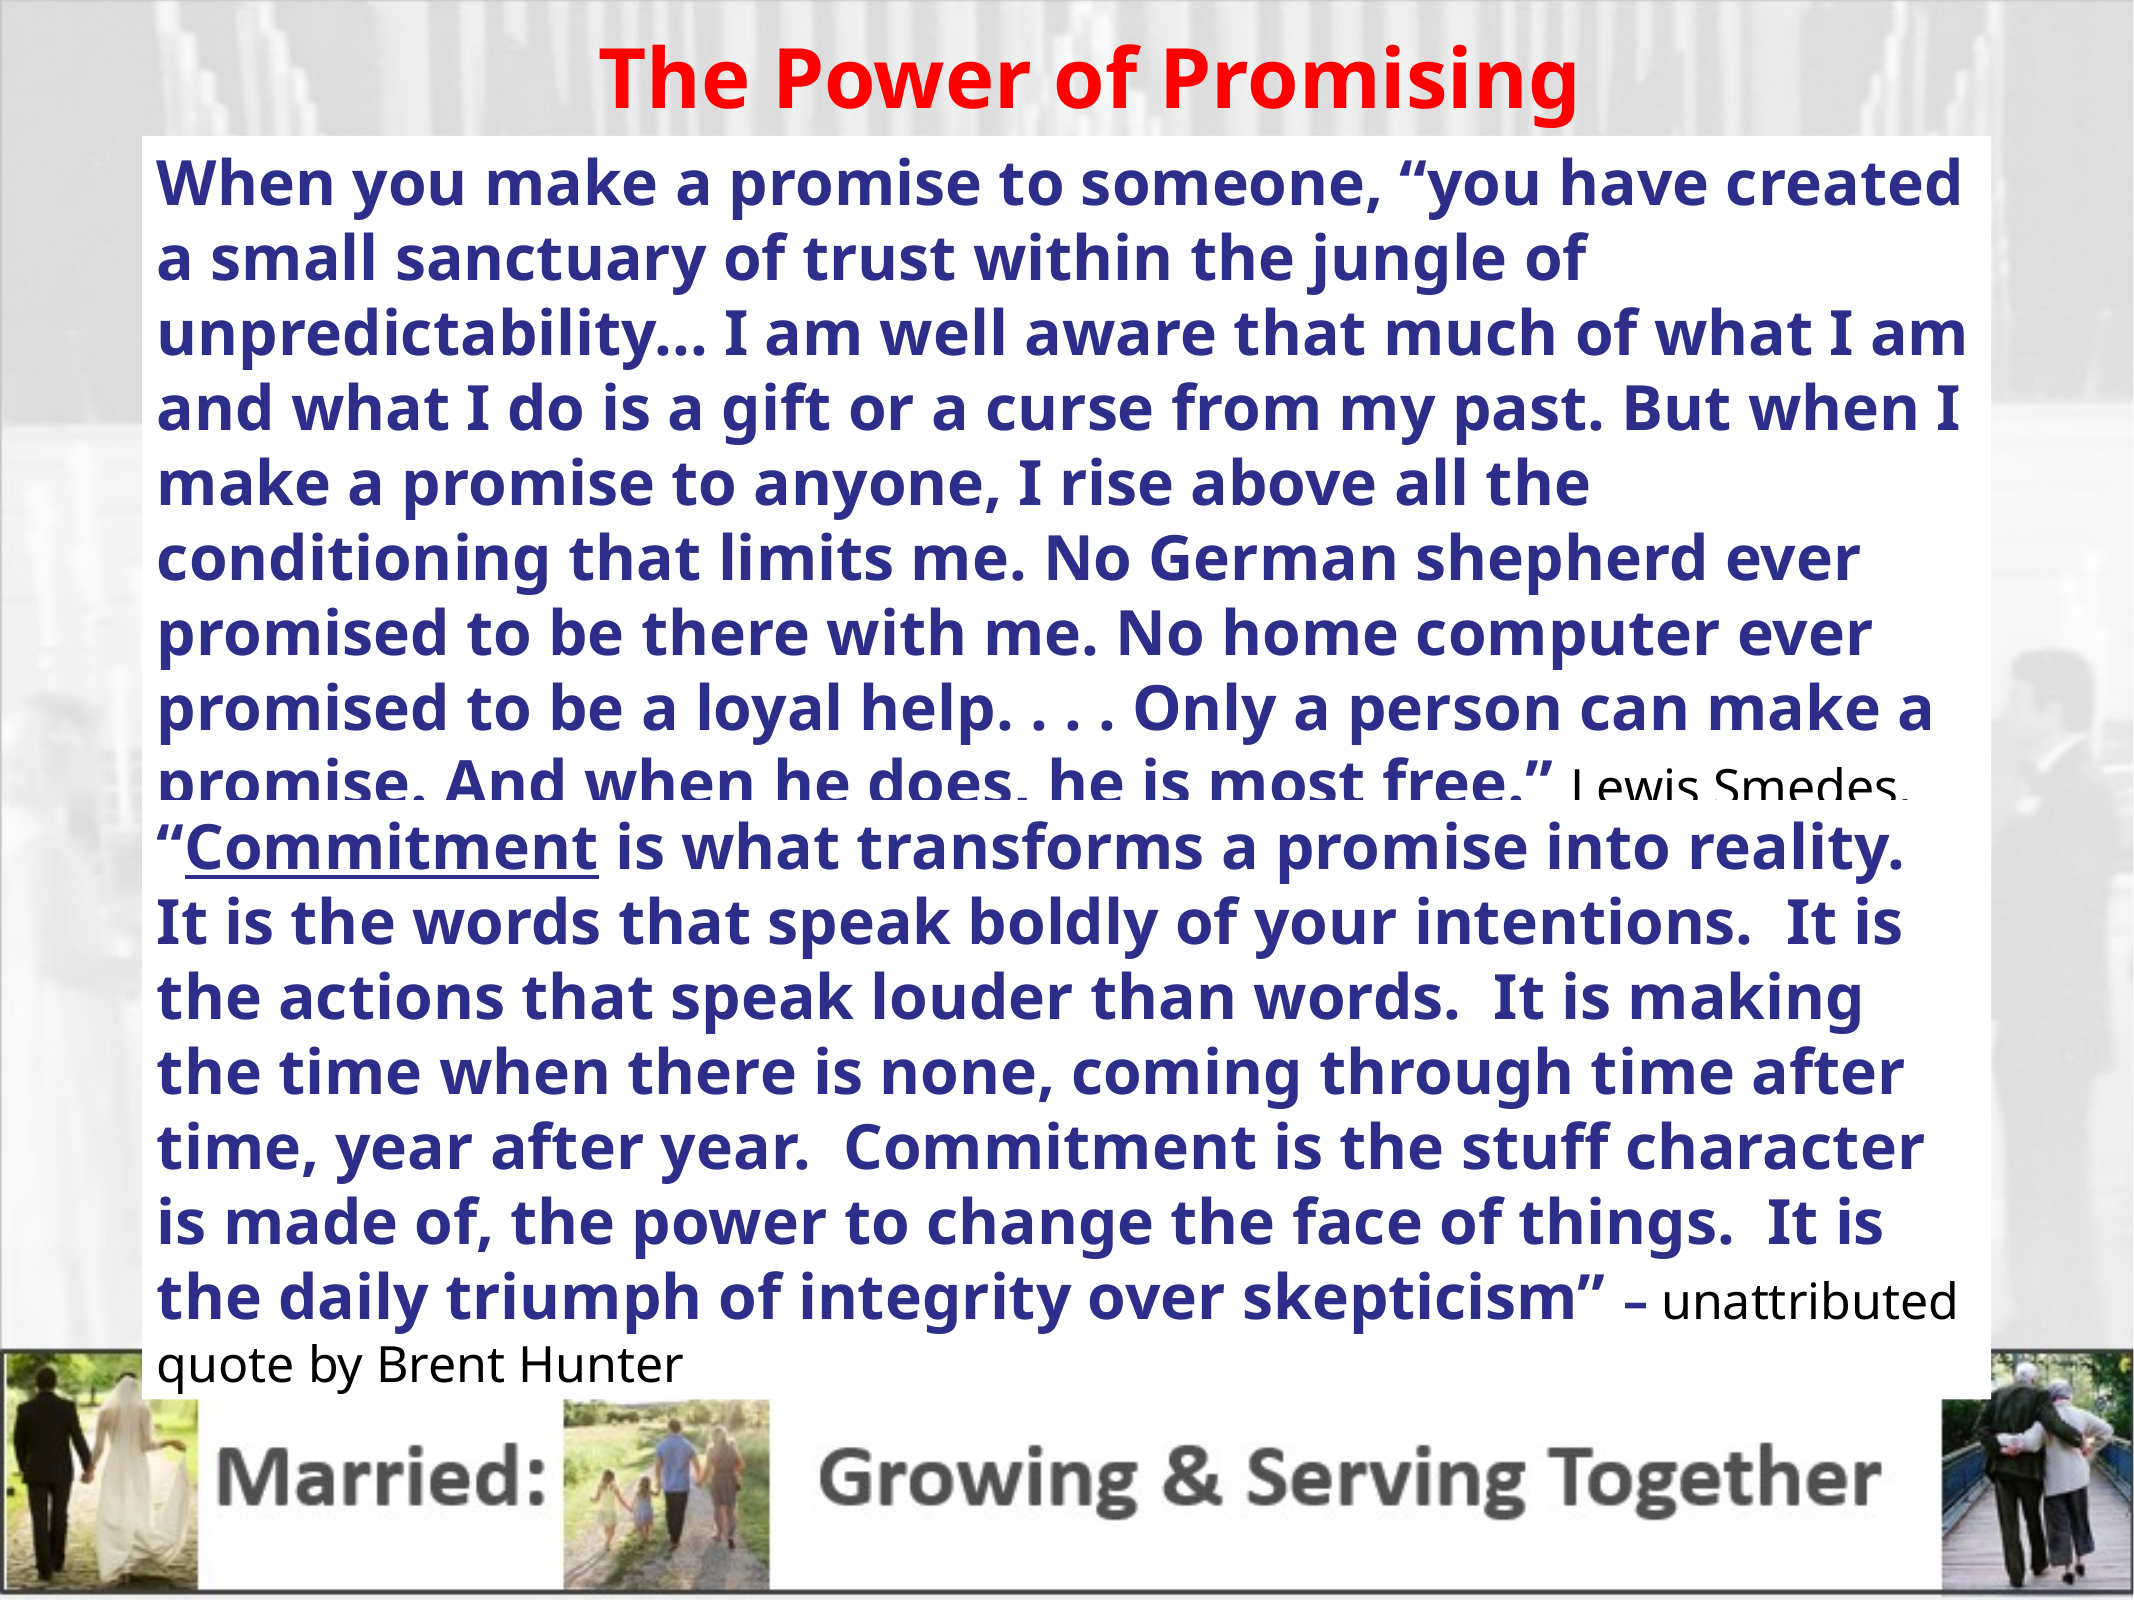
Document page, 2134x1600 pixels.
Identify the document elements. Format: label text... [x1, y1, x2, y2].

picture [0, 0, 2134, 1600]
list The Power of Promising [152, 25, 2028, 161]
text_box When you make a promise to someone, “you have created a small sanctuary of trust within the jungle of unpredictability... I am well aware that much of what I am and what I do is a gift or a curse from my past. But when I make a promise to anyone, I rise above all the conditioning that limits me. No German shepherd ever promised to be there with me. No home computer ever promised to be a loyal help. . . . Only a person can make a promise. And when he does, he is most free.” Lewis Smedes, Controlling the Unpredictable – The Power of Promising [142, 135, 1992, 800]
text_box “Commitment is what transforms a promise into reality. It is the words that speak boldly of your intentions. It is the actions that speak louder than words. It is making the time when there is none, coming through time after time, year after year. Commitment is the stuff character is made of, the power to change the face of things. It is the daily triumph of integrity over skepticism” – unattributed quote by Brent Hunter [142, 800, 1992, 1400]
